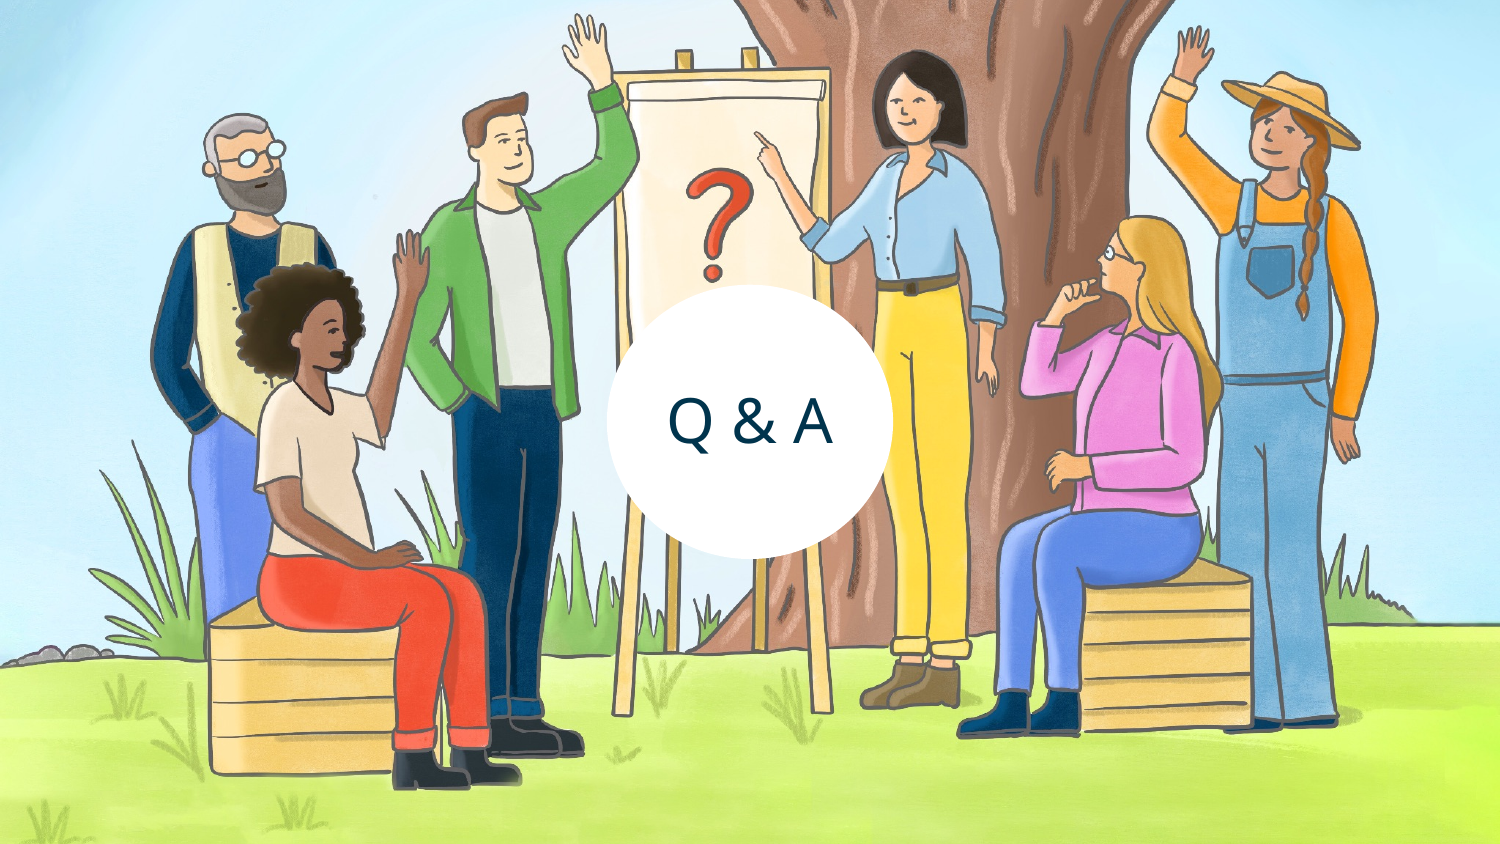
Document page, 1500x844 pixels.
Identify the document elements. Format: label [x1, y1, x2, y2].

picture [0, 0, 1500, 844]
text_box [606, 284, 894, 560]
